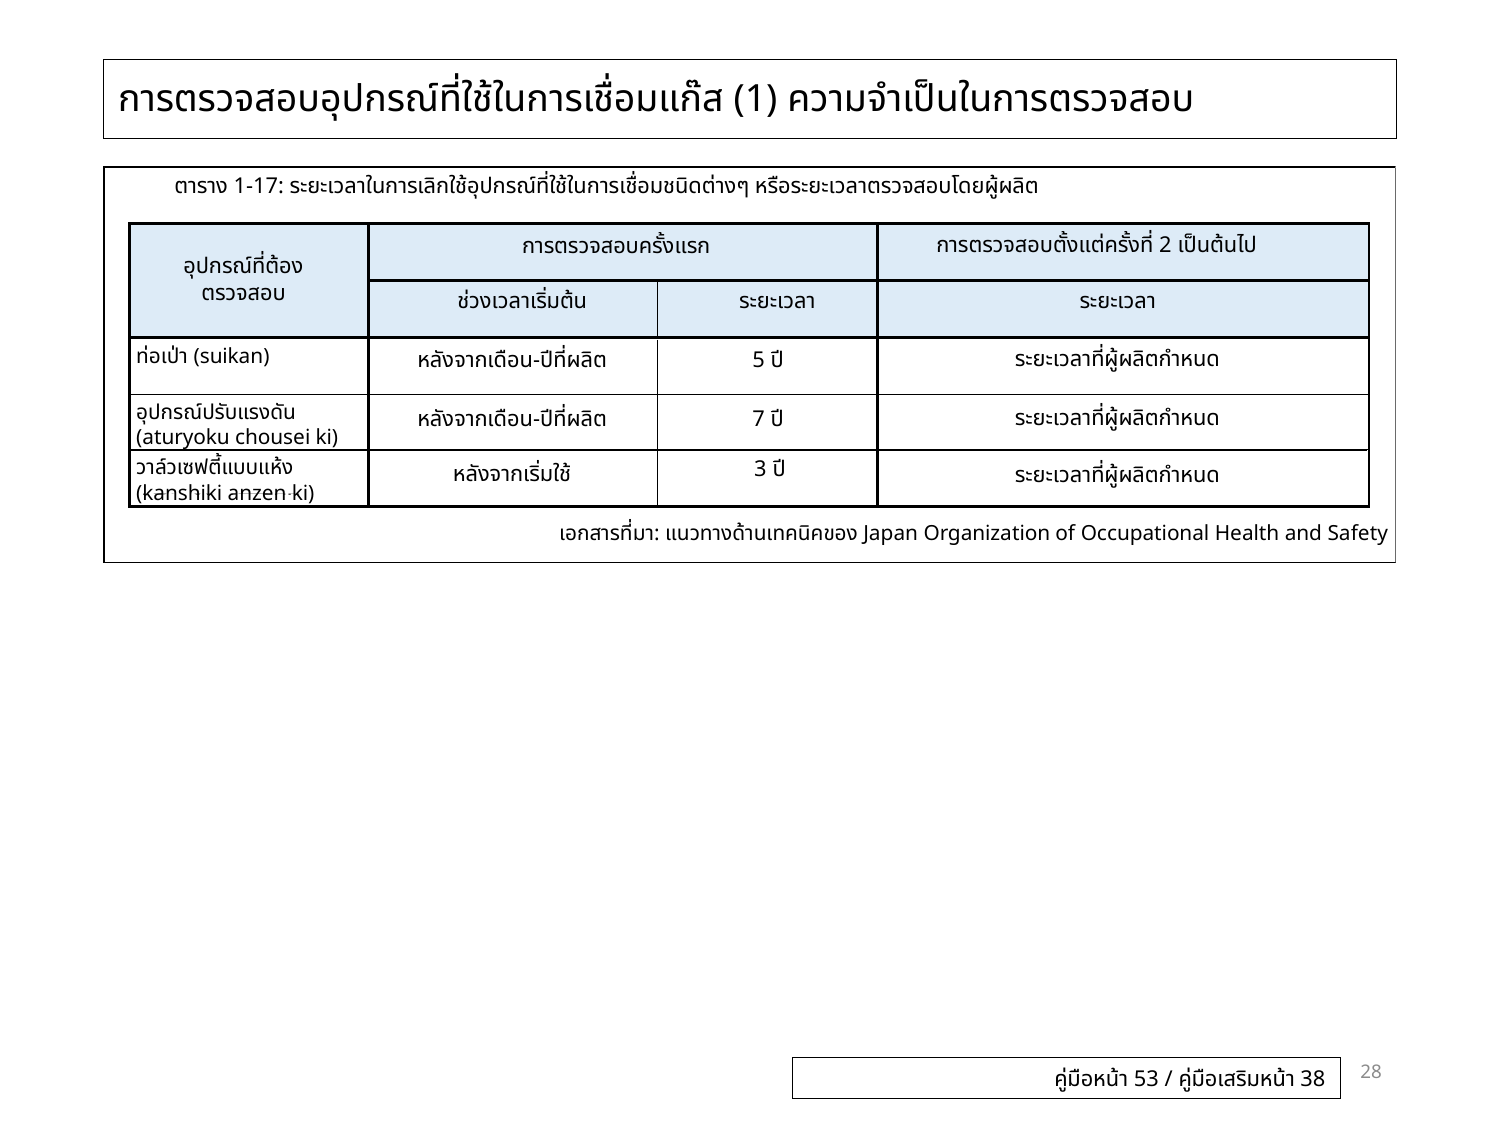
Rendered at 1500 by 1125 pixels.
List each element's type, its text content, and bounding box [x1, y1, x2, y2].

text_box คู่มือหน้า 53 / คู่มือเสริมหน้า 38 [792, 1057, 1059, 1099]
slide_number 28 [1059, 1042, 1397, 1103]
picture [103, 166, 1397, 565]
title การตรวจสอบอุปกรณ์ที่ใช้ในการเชื่อมแก๊ส (1) ความจำเป็นในการตรวจสอบ [103, 59, 1397, 139]
